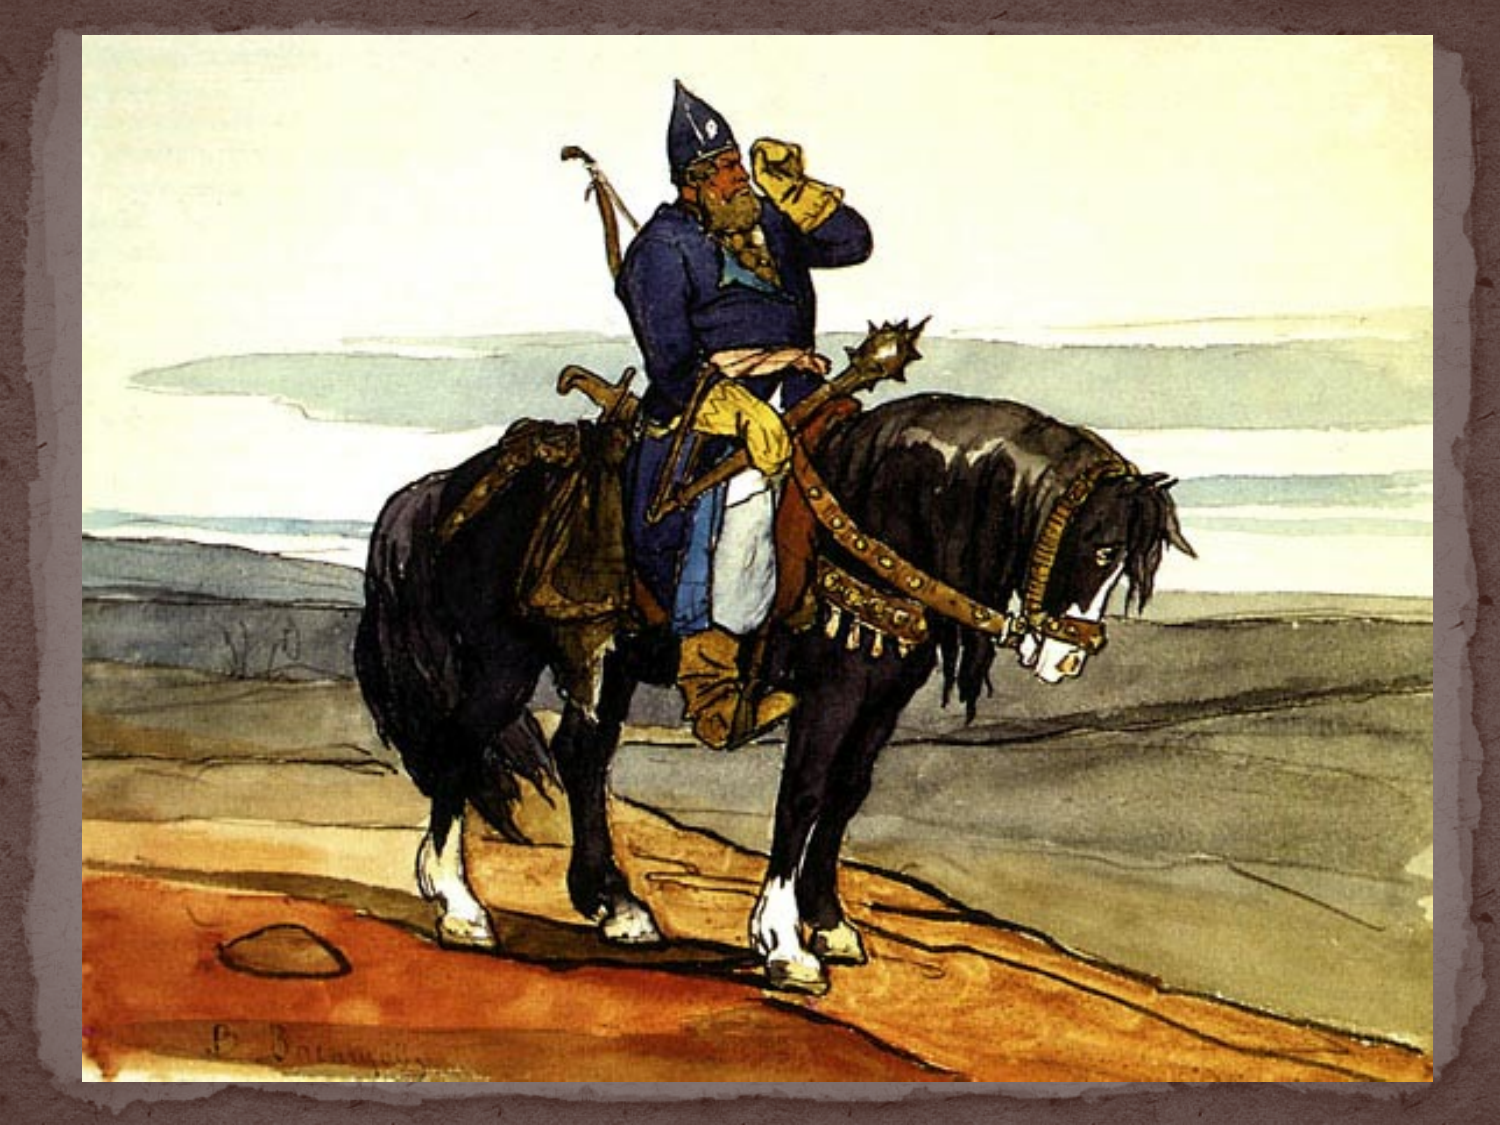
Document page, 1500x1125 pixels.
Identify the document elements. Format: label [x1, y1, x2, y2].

picture [82, 35, 1433, 1082]
